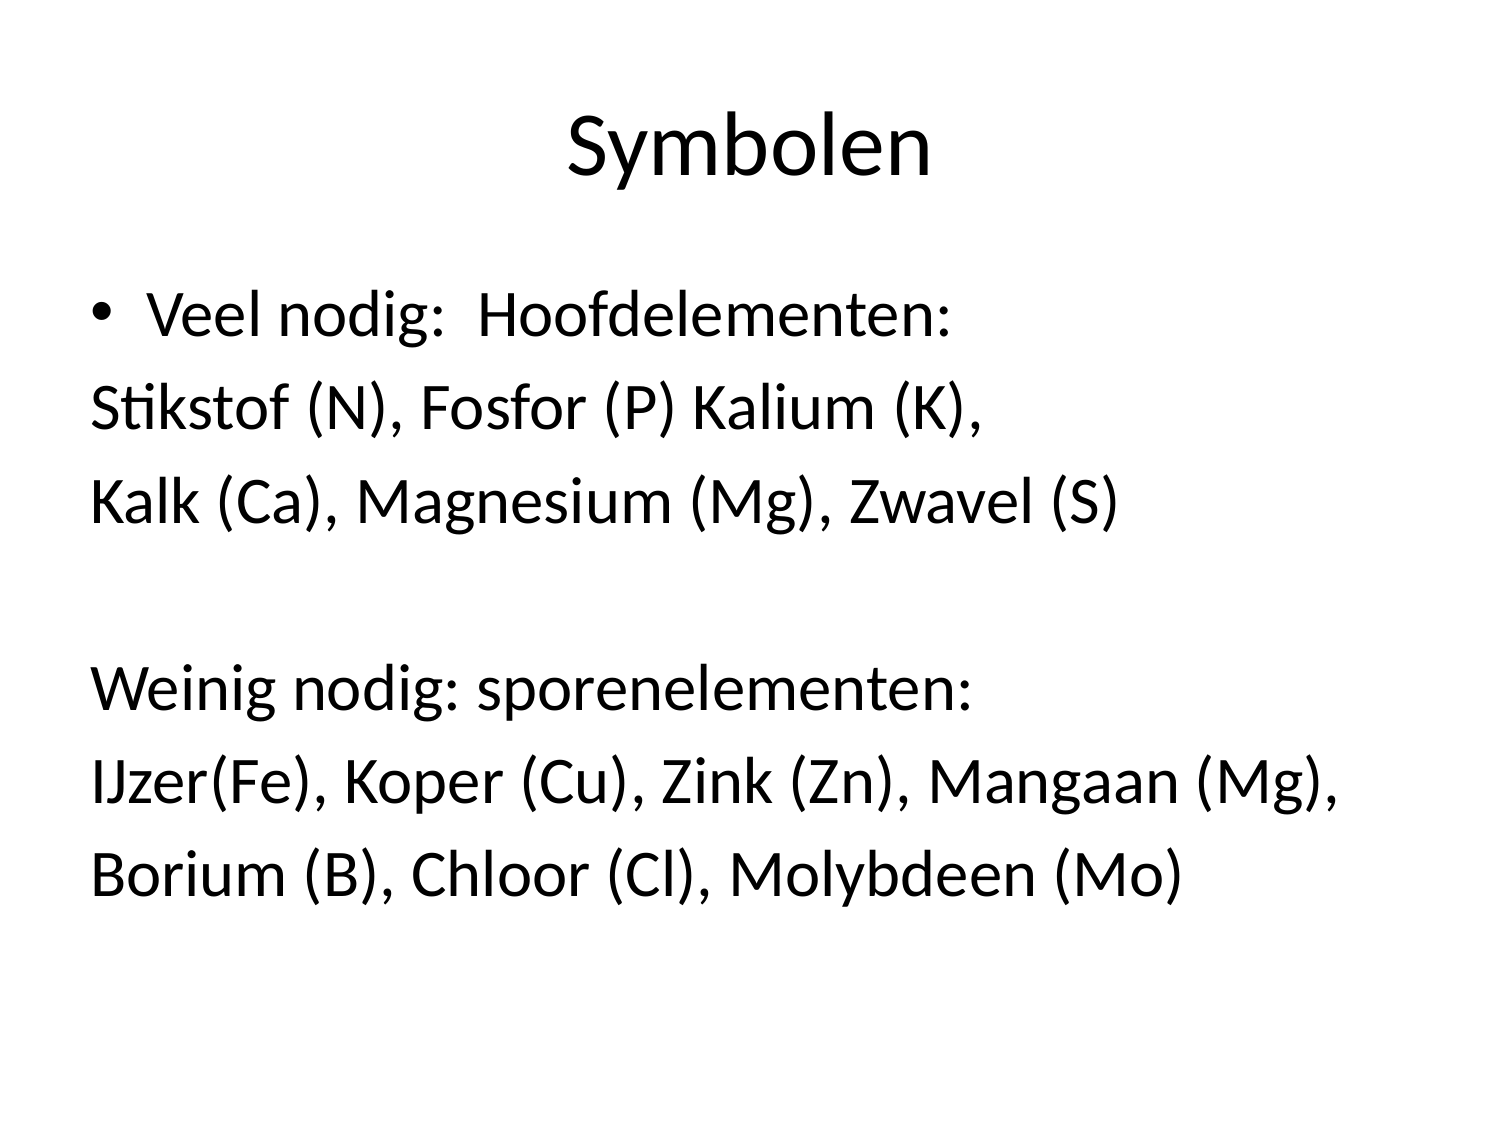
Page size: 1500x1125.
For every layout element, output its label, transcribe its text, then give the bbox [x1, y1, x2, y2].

list Veel nodig: Hoofdelementen: Stikstof (N), Fosfor (P) Kalium (K), Kalk (Ca), Magnesium (Mg), Zwavel (S) Weinig nodig: sporenelementen: IJzer(Fe), Koper (Cu), Zink (Zn), Mangaan (Mg), Borium (B), Chloor (Cl), Molybdeen (Mo) [75, 262, 1425, 1005]
title Symbolen [75, 45, 1425, 233]
